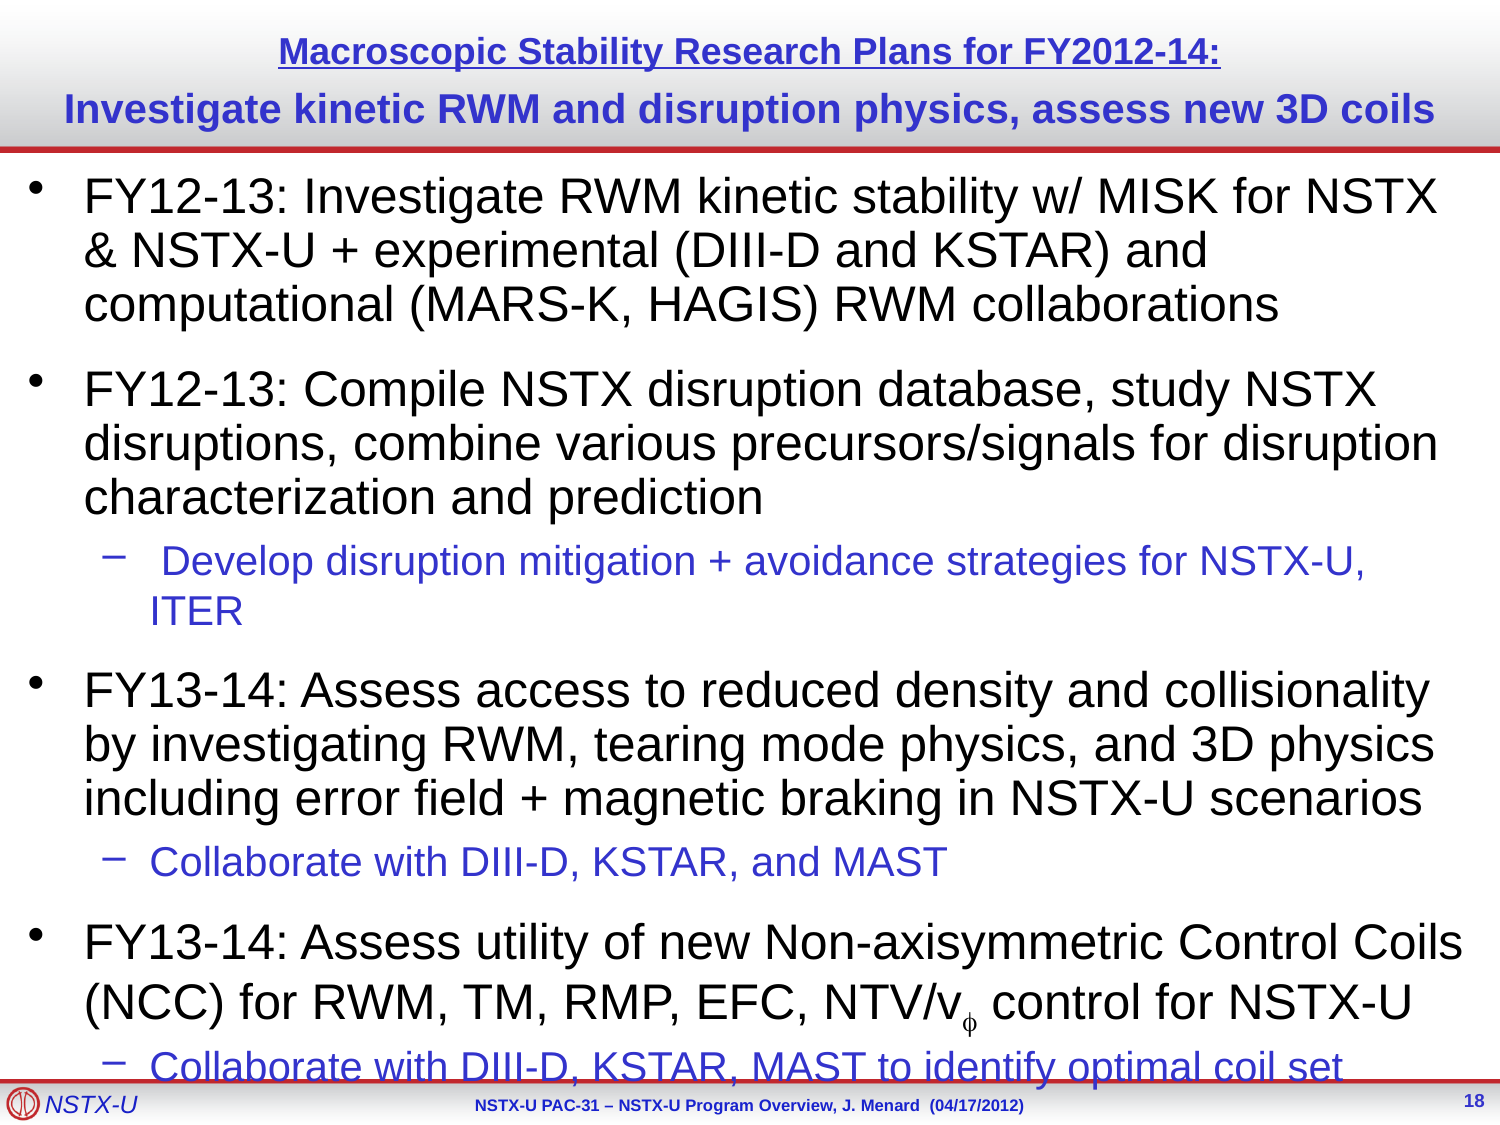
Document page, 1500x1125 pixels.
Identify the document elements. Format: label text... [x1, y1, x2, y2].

picture [0, 1079, 1500, 1125]
title Macroscopic Stability Research Plans for FY2012-14: Investigate kinetic RWM and disruption physics, assess new 3D coils [0, 0, 1500, 151]
slide_number 18 [1374, 1087, 1500, 1113]
list FY12-13: Investigate RWM kinetic stability w/ MISK for NSTX & NSTX-U + experimental (DIII-D and KSTAR) and computational (MARS-K, HAGIS) RWM collaborations FY12-13: Compile NSTX disruption database, study NSTX disruptions, combine various precursors/signals for disruption characterization and prediction Develop disruption mitigation + avoidance strategies for NSTX-U, ITER FY13-14: Assess access to reduced density and collisionality by investigating RWM, tearing mode physics, and 3D physics including error field + magnetic braking in NSTX-U scenarios Collaborate with DIII-D, KSTAR, and MAST FY13-14: Assess utility of new Non-axisymmetric Control Coils (NCC) for RWM, TM, RMP, EFC, NTV/vf control for NSTX-U Collaborate with DIII-D, KSTAR, MAST to identify optimal coil set [12, 162, 1488, 1063]
